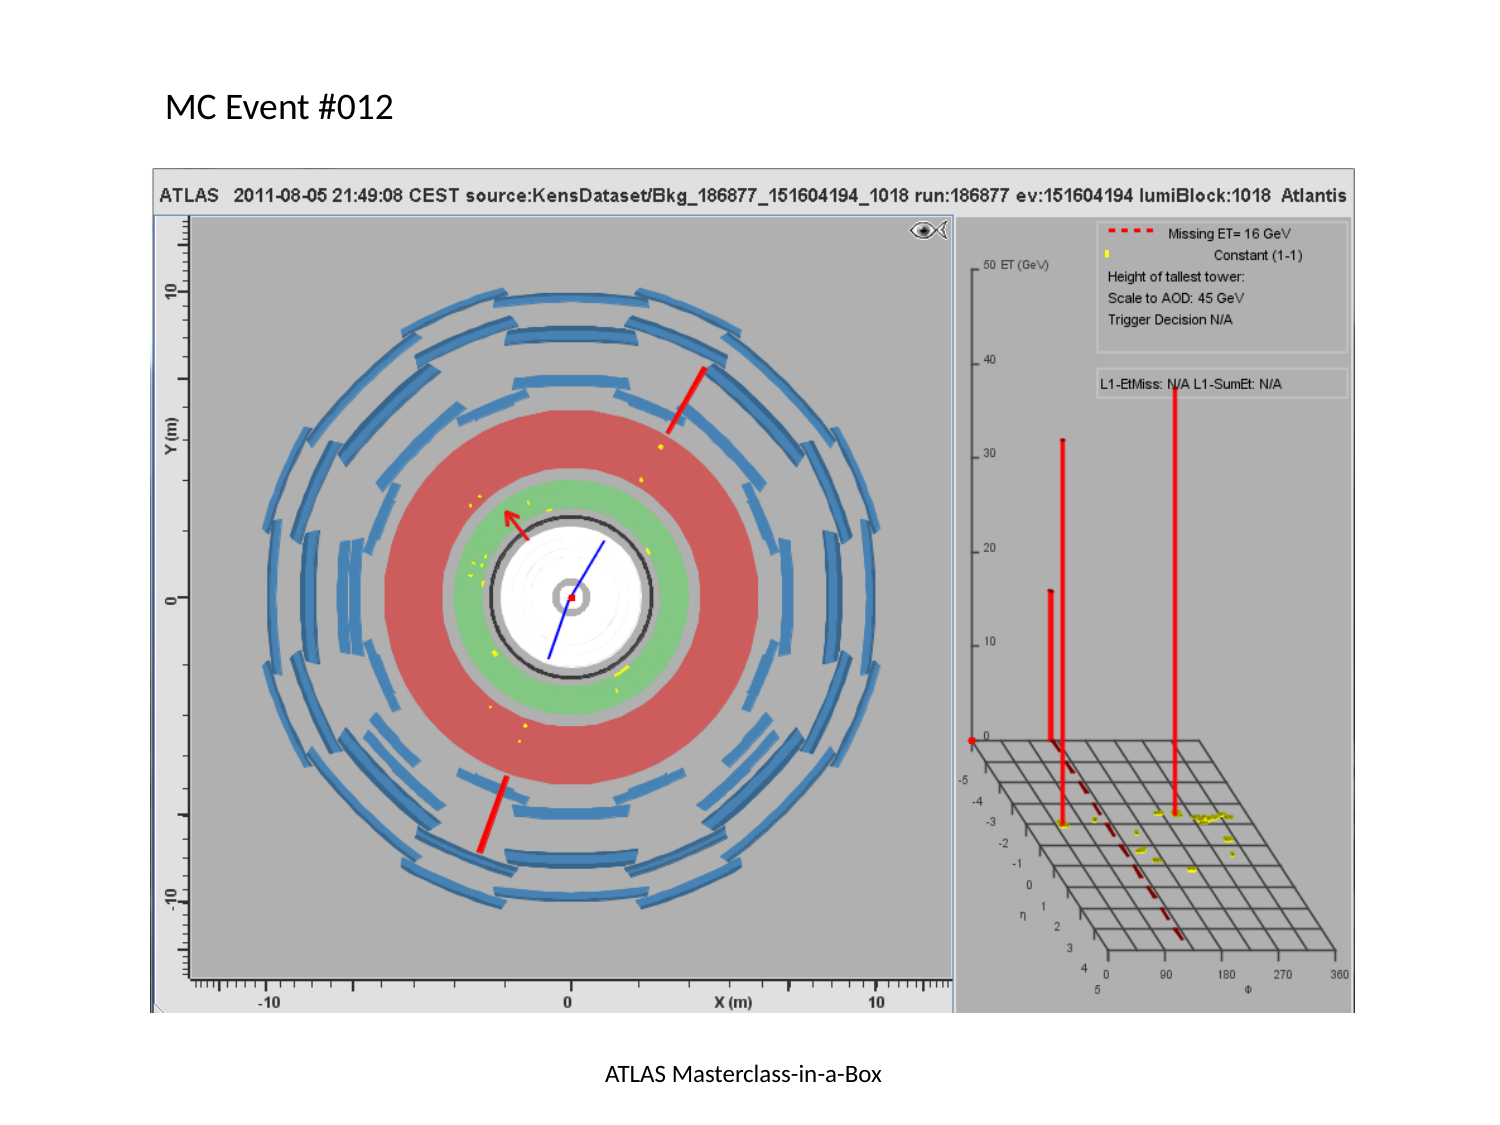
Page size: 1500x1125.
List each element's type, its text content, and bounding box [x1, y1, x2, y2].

picture [149, 168, 1355, 1013]
text_box MC Event #012 [149, 74, 463, 135]
